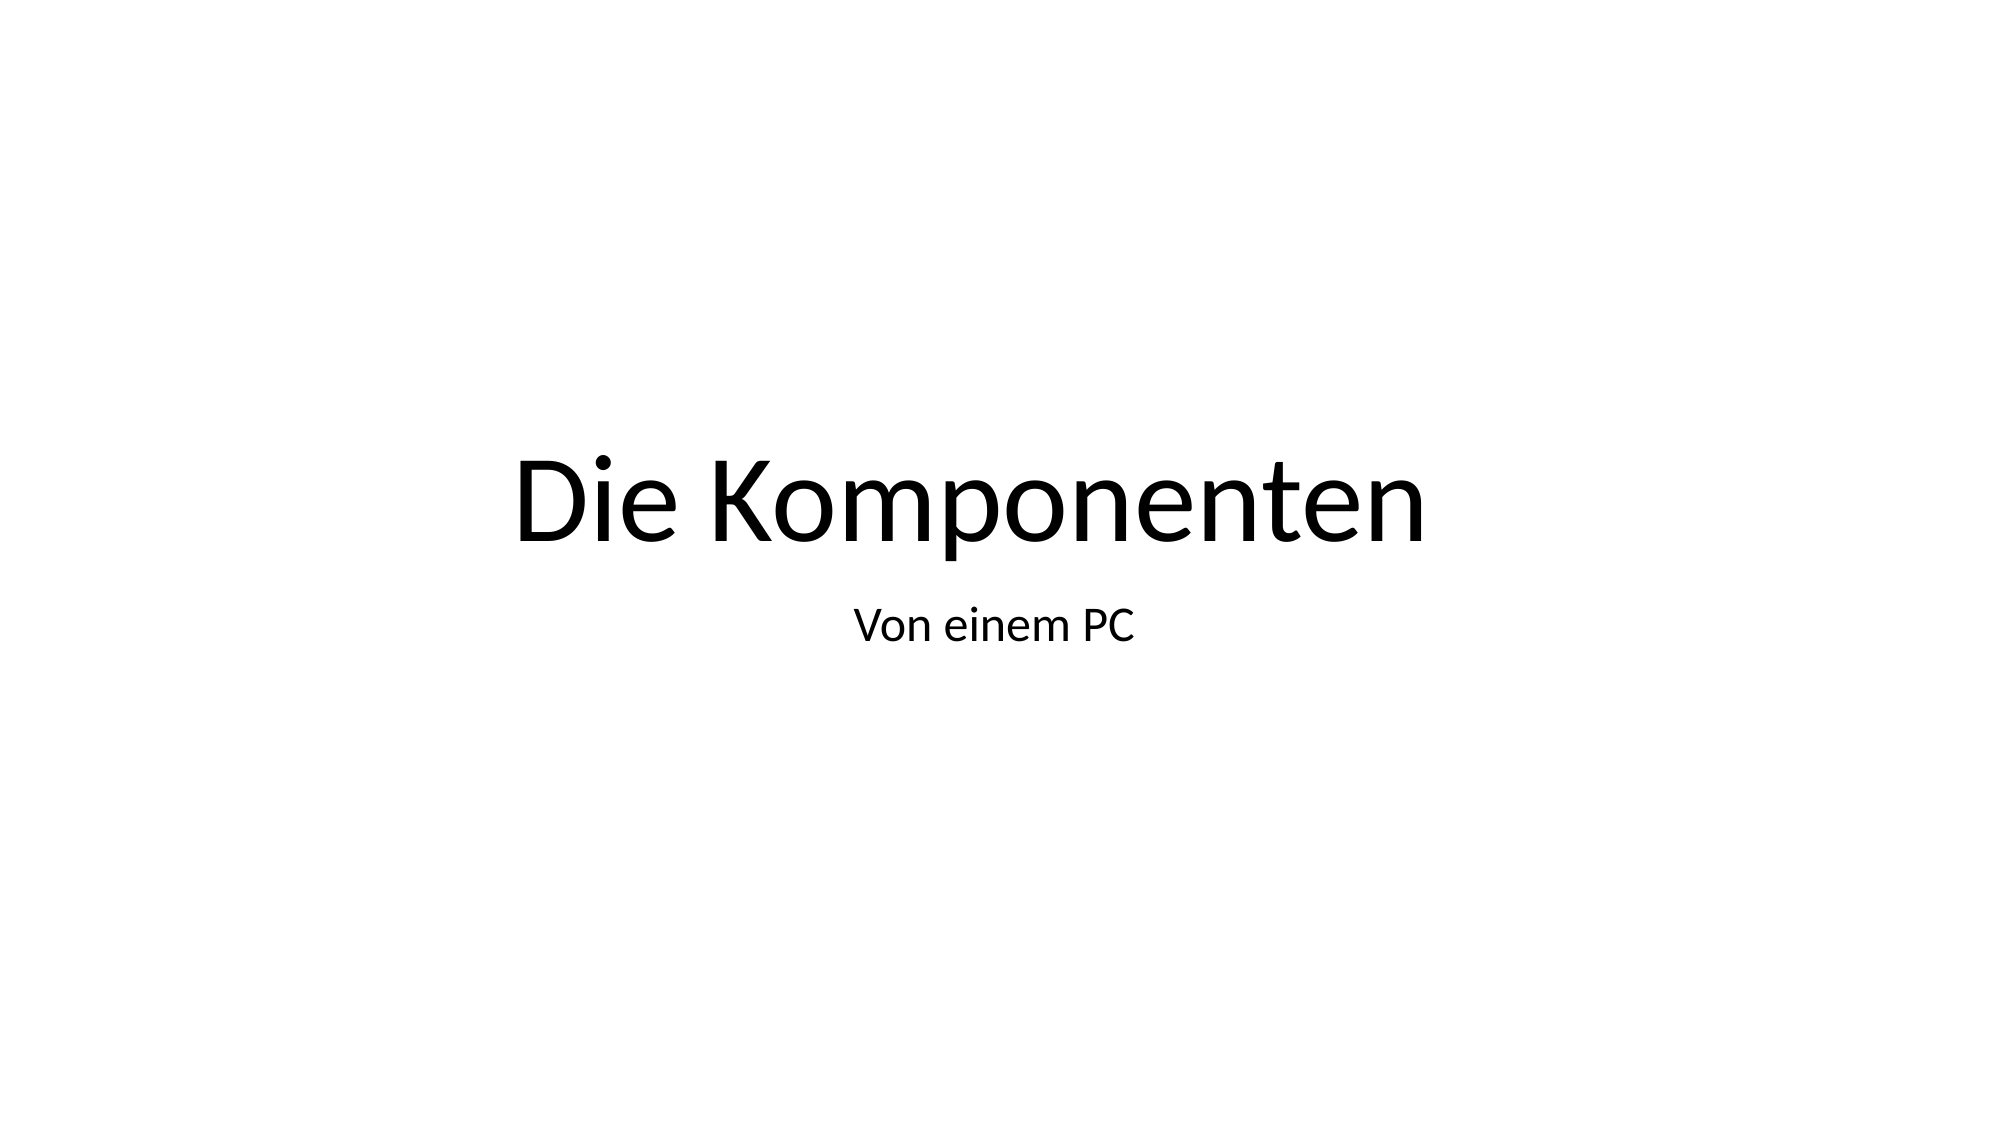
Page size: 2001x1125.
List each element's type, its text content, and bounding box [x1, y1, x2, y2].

subtitle Von einem PC [249, 590, 1750, 863]
title Die Komponenten [249, 184, 1750, 576]
